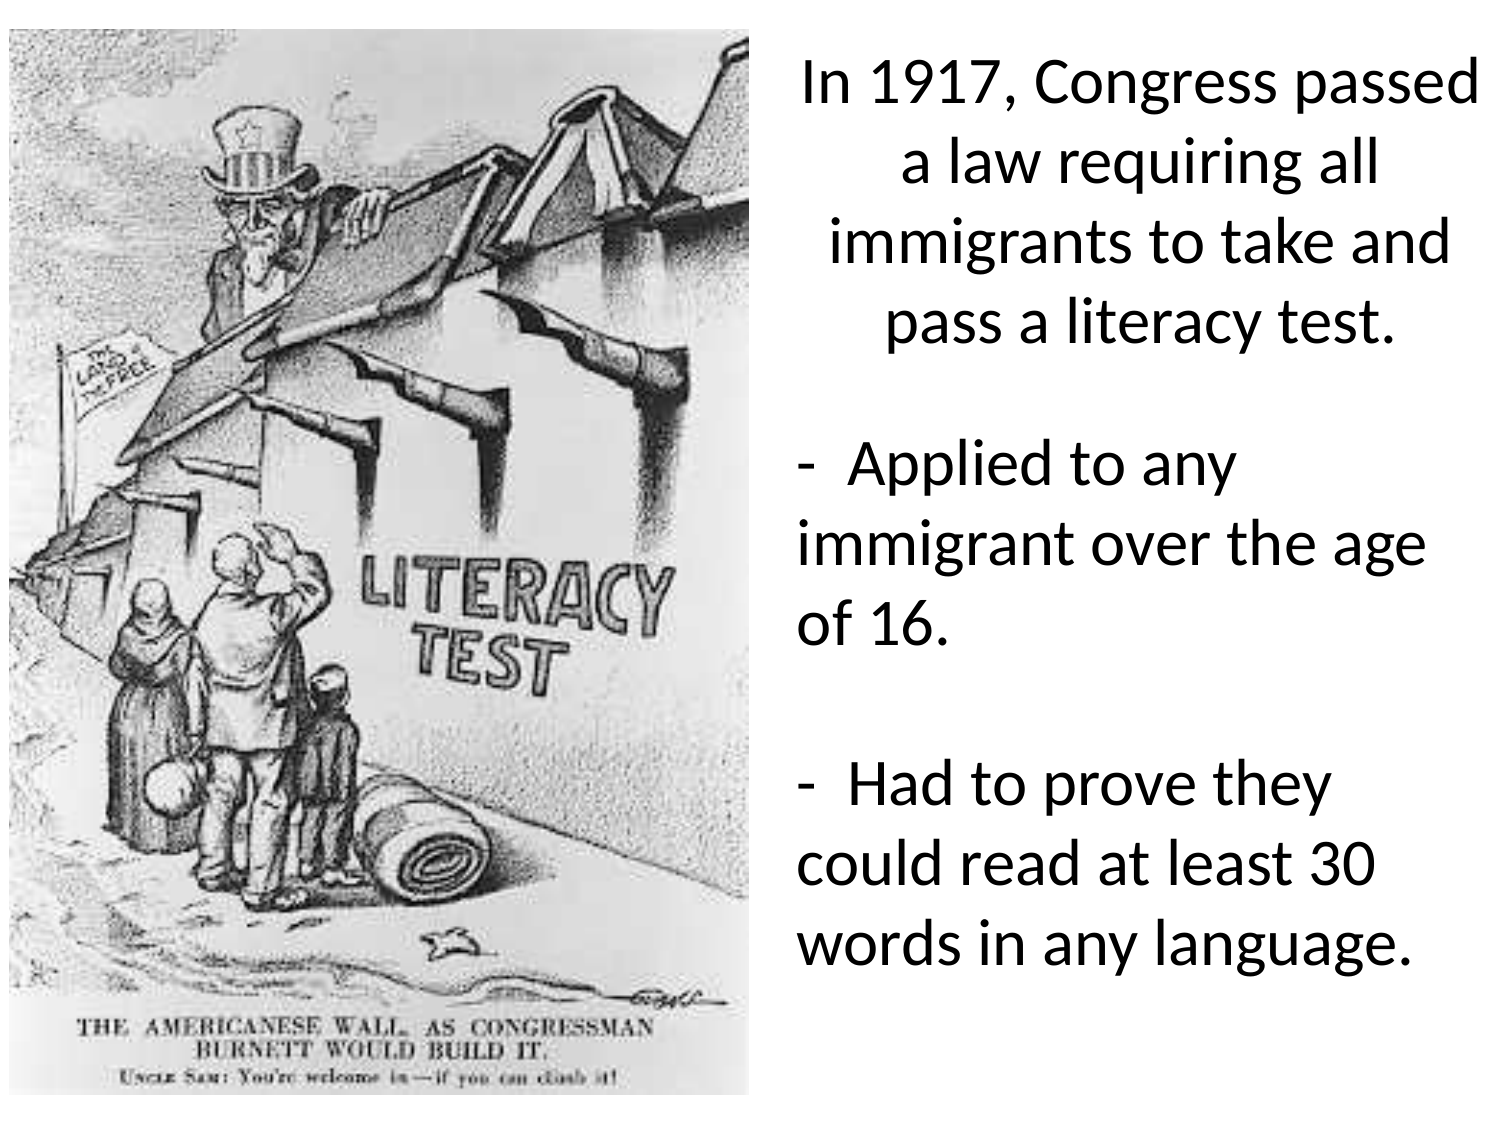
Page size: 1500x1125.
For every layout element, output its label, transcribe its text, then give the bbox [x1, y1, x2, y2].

picture [8, 28, 749, 1095]
text_box - Applied to any immigrant over the age of 16. - Had to prove they could read at least 30 words in any language. [781, 411, 1500, 993]
text_box In 1917, Congress passed a law requiring all immigrants to take and pass a literacy test. [781, 29, 1500, 368]
